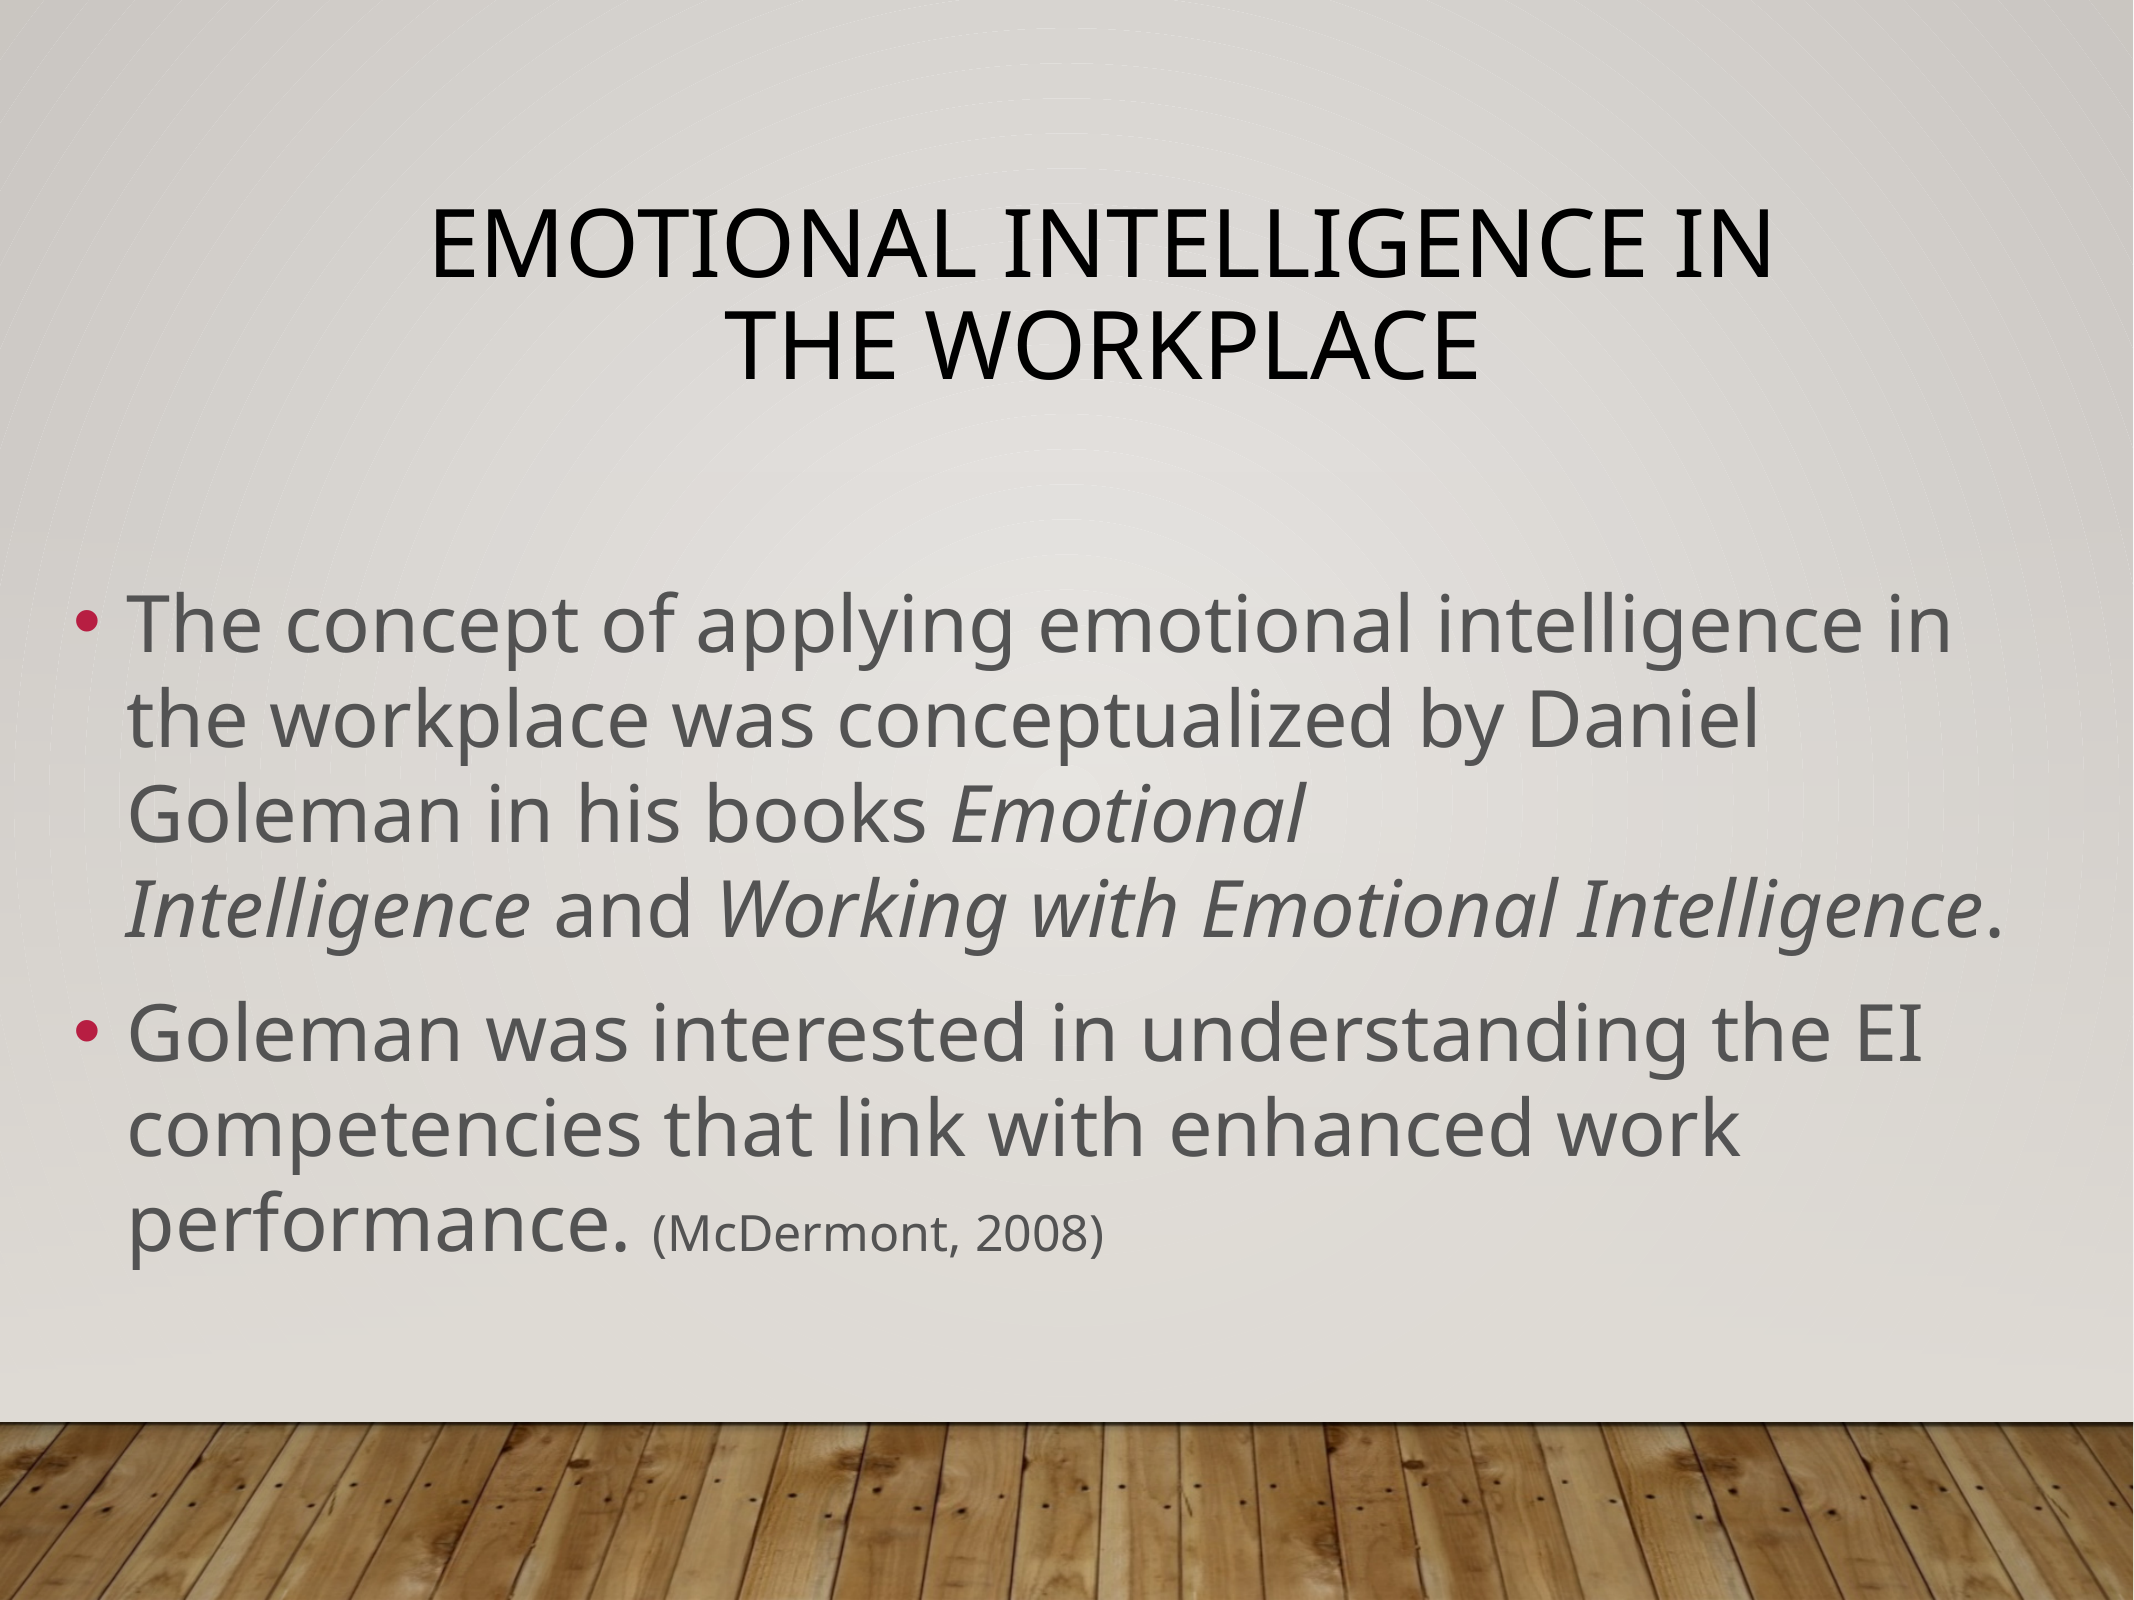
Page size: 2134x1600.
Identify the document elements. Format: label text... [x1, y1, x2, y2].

list The concept of applying emotional intelligence in the workplace was conceptualized by Daniel Goleman in his books Emotional Intelligence and Working with Emotional Intelligence. Goleman was interested in understanding the EI competencies that link with enhanced work performance. (McDermont, 2008) [58, 565, 2075, 1339]
picture [0, 1422, 2134, 1600]
title Emotional intelligence in the workplace [336, 187, 1870, 433]
